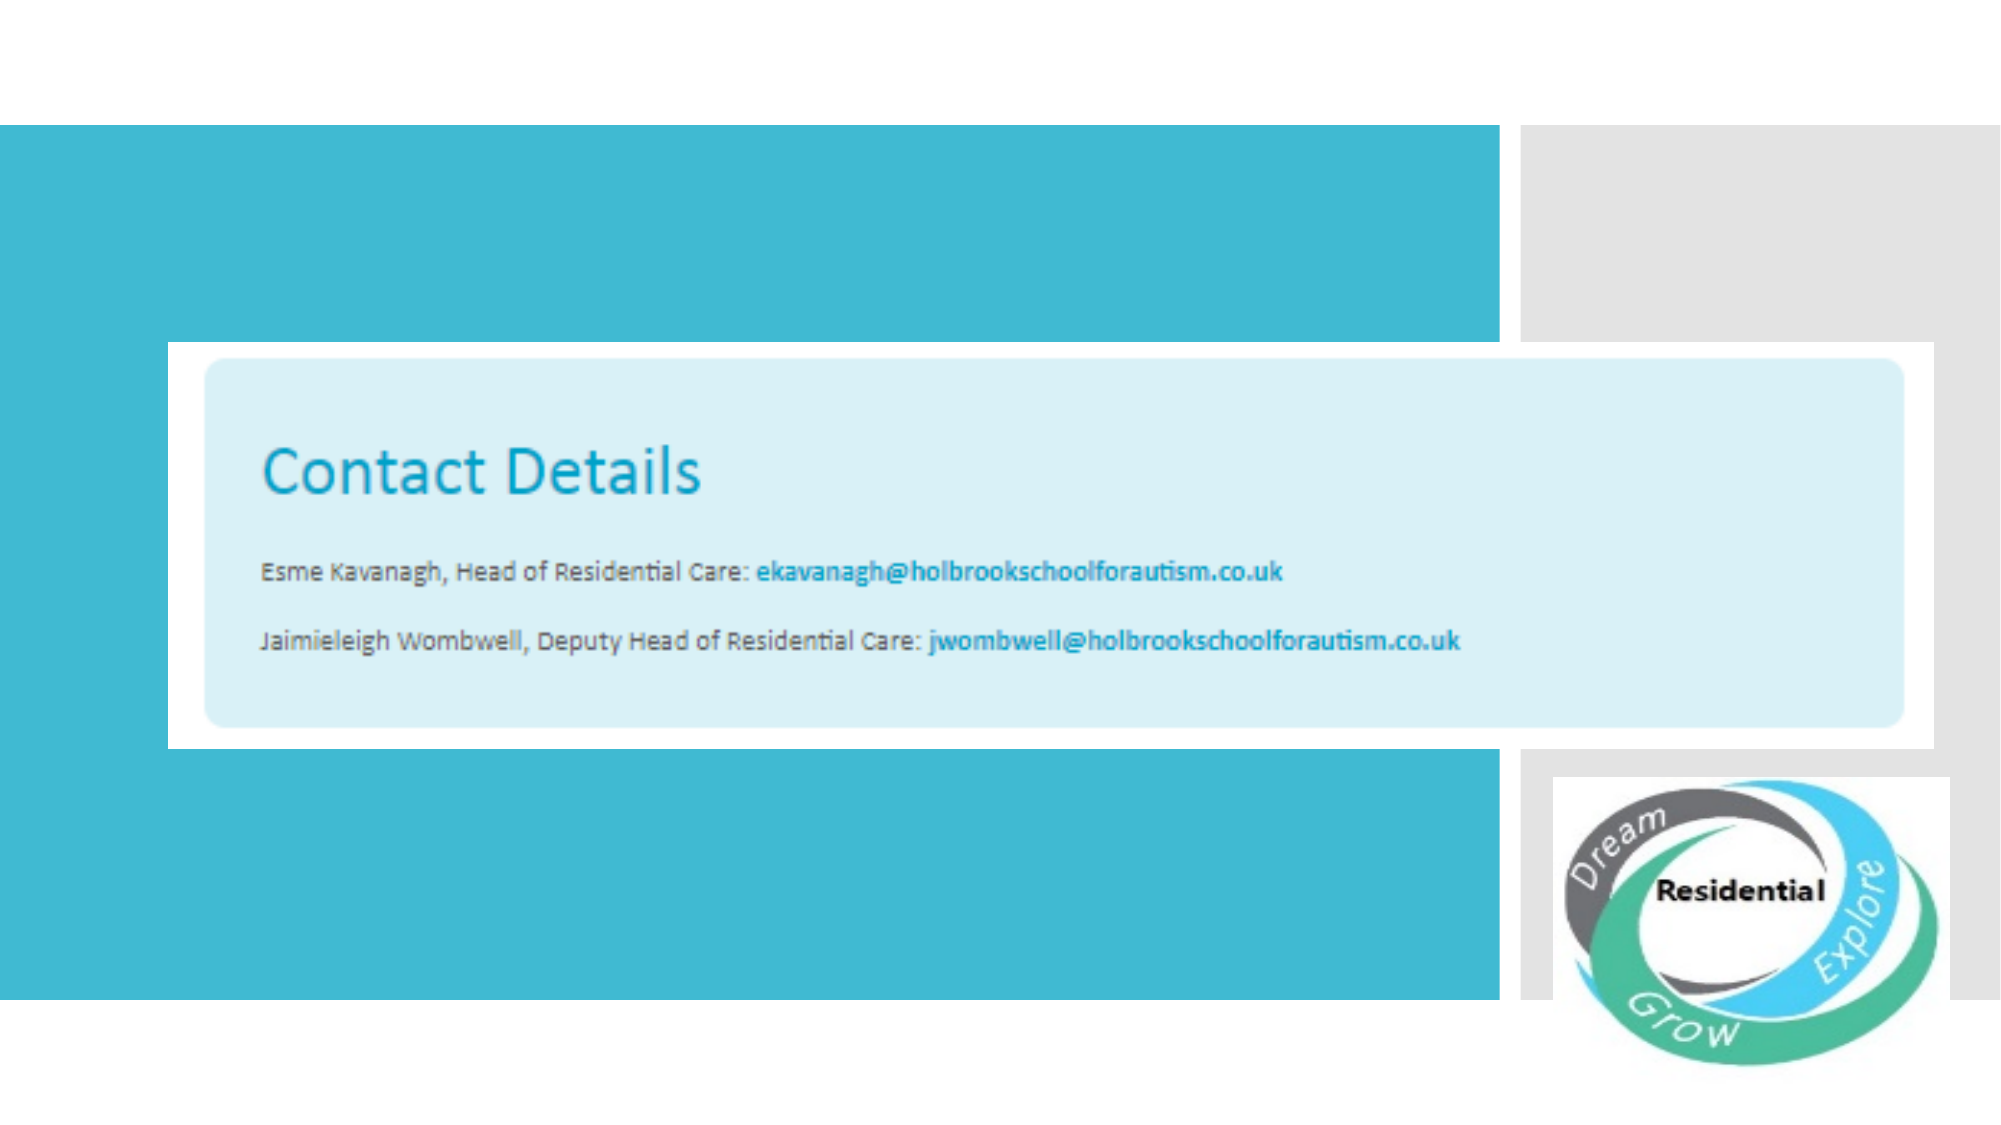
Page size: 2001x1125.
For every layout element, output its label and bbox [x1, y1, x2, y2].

picture [168, 341, 1935, 749]
picture [1552, 777, 1951, 1085]
